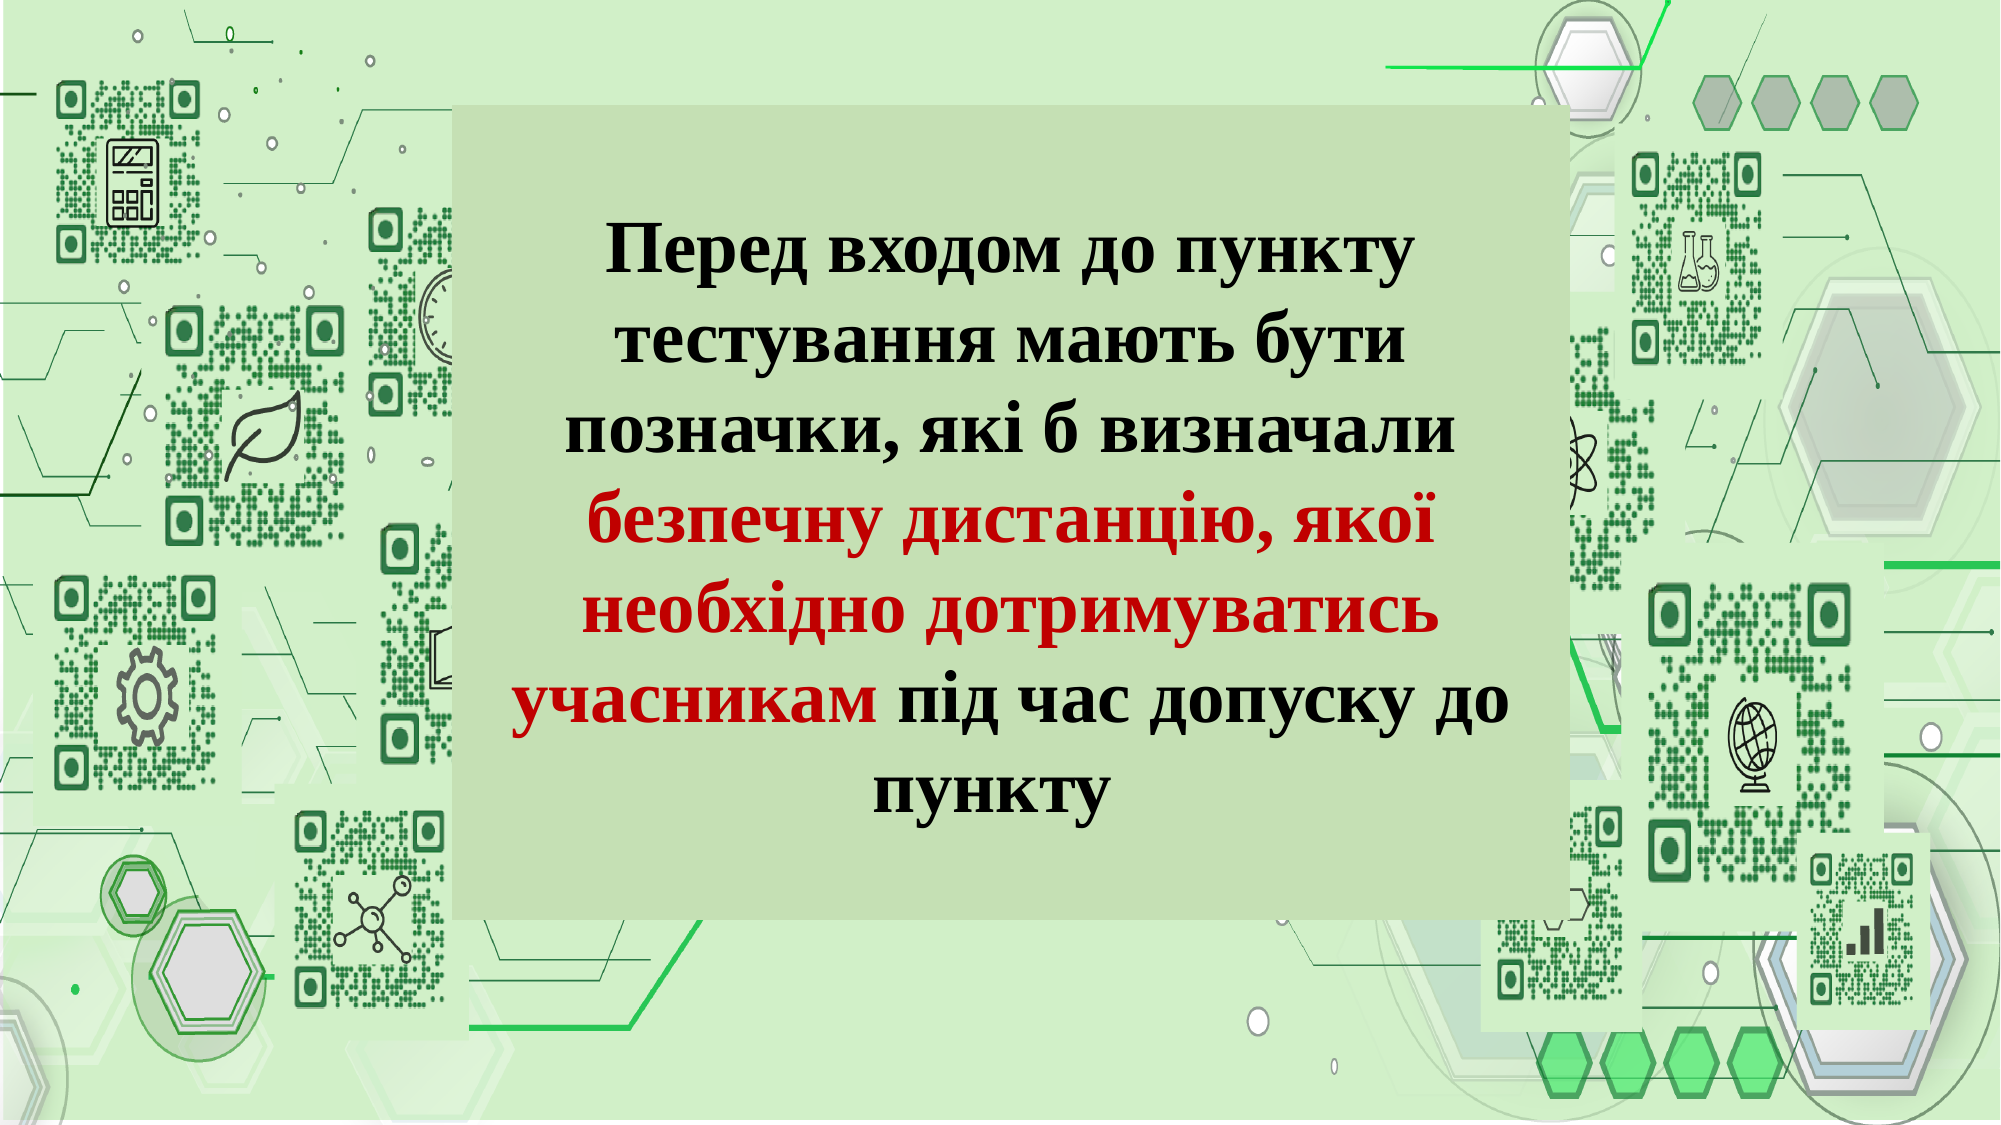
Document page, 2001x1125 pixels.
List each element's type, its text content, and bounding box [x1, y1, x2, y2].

picture [0, 0, 2001, 1125]
text_box Перед входом до пункту тестування мають бути позначки, які б визначали безпечну дистанцію, якої необхідно дотримуватись учасникам під час допуску до пункту [452, 105, 1570, 920]
